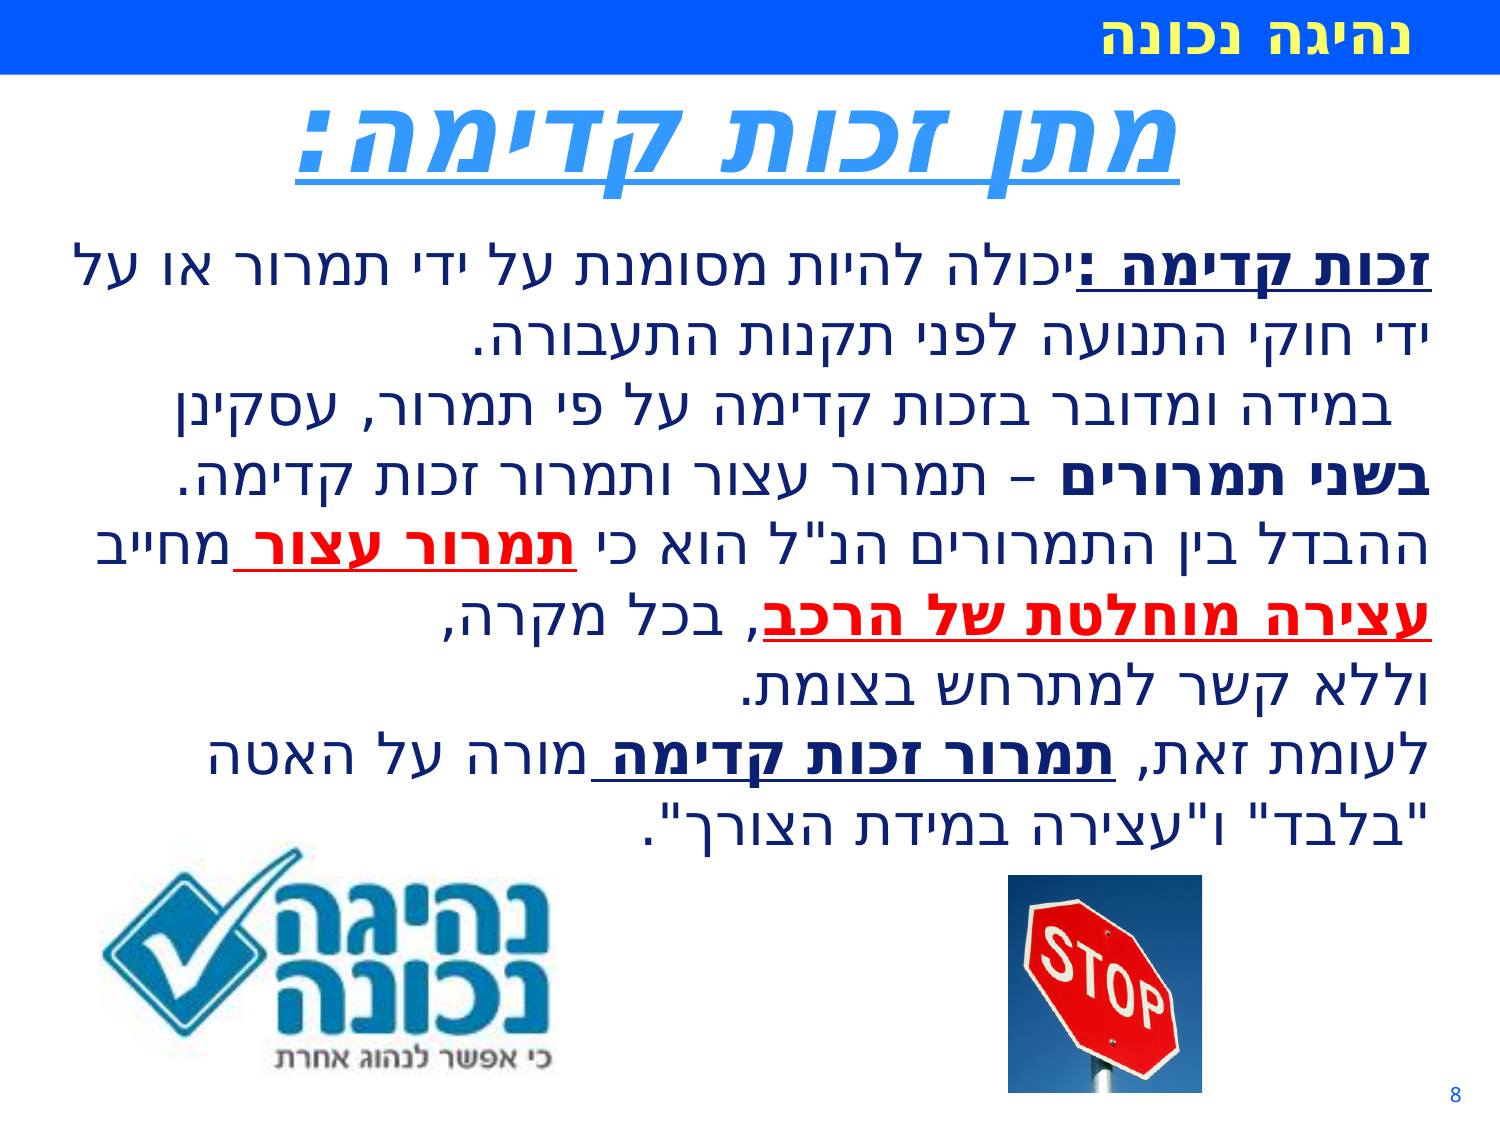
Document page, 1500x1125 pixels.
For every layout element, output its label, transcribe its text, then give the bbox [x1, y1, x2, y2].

text_box זכות קדימה :יכולה להיות מסומנת על ידי תמרור או על ידי חוקי התנועה לפני תקנות התעבורה. במידה ומדובר בזכות קדימה על פי תמרור, עסקינן בשני תמרורים – תמרור עצור ותמרור זכות קדימה. ההבדל בין התמרורים הנ"ל הוא כי תמרור עצור מחייב עצירה מוחלטת של הרכב, בכל מקרה, וללא קשר למתרחש בצומת. לעומת זאת, תמרור זכות קדימה מורה על האטה "בלבד" ו"עצירה במידת הצורך". [33, 219, 1447, 864]
picture [99, 841, 557, 1089]
text_box מתן זכות קדימה: [99, 52, 1375, 202]
picture [1007, 874, 1203, 1093]
